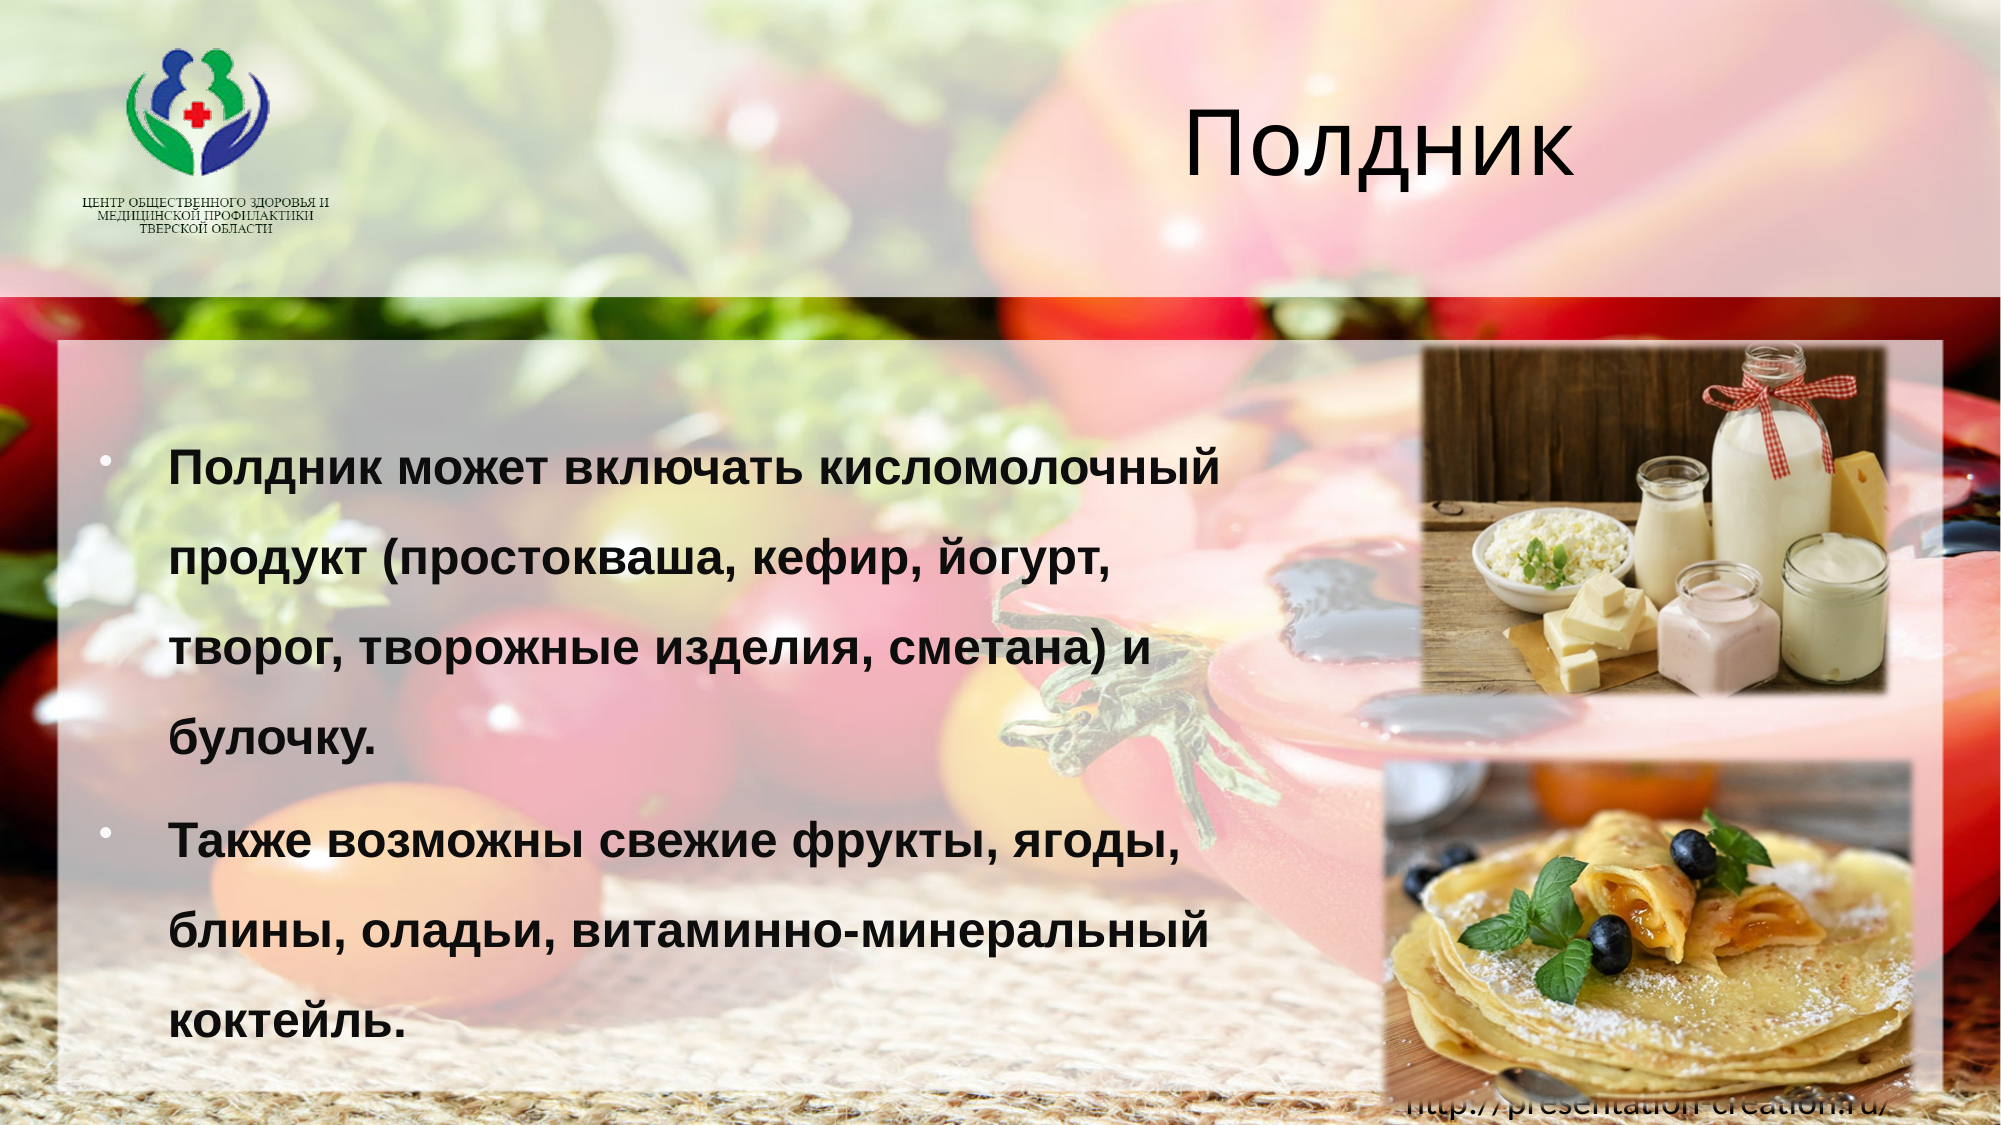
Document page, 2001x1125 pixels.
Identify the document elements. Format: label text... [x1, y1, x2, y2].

text_box Полдник [858, 45, 1900, 233]
text_box Полдник может включать кисломолочный продукт (простокваша, кефир, йогурт, творог, творожные изделия, сметана) и булочку. Также возможны свежие фрукты, ягоды, блины, оладьи, витаминно-минеральный коктейль. [63, 397, 1253, 1070]
picture [0, 0, 2001, 1125]
